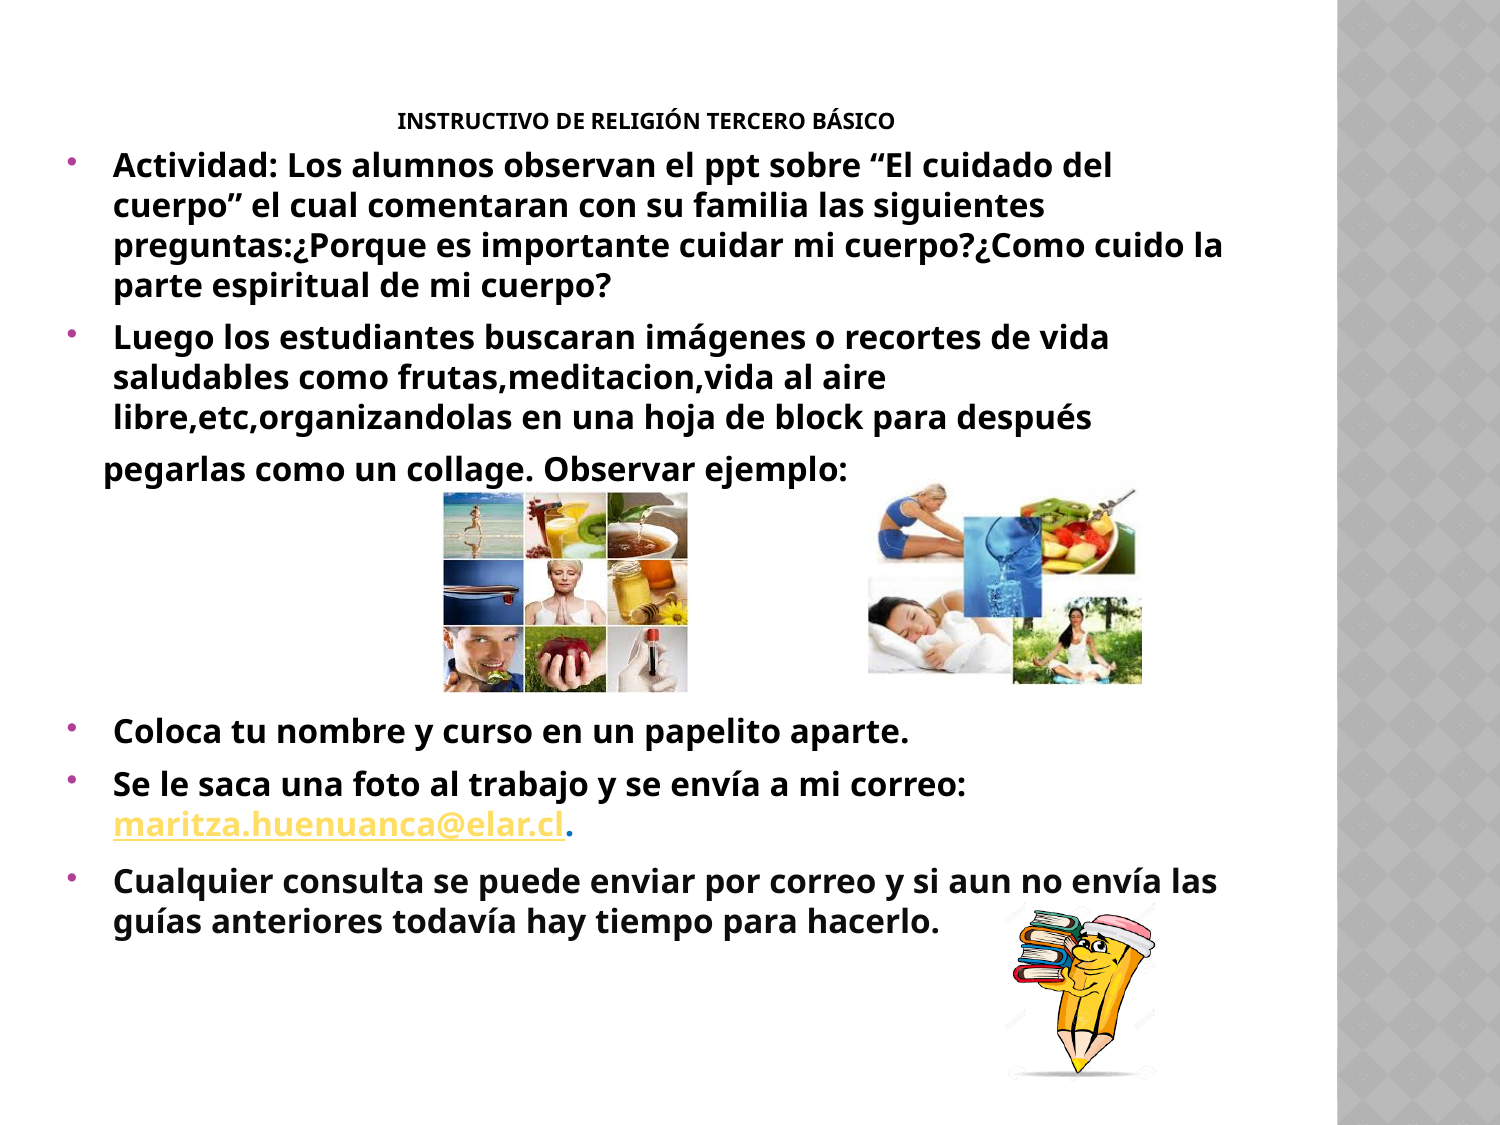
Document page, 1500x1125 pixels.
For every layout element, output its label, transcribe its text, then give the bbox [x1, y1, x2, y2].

title INSTRUCTIVO DE RELIGIÓN tercero BÁSICO [53, 30, 1241, 137]
picture [867, 479, 1142, 685]
list Actividad: Los alumnos observan el ppt sobre “El cuidado del cuerpo” el cual comentaran con su familia las siguientes preguntas:¿Porque es importante cuidar mi cuerpo?¿Como cuido la parte espiritual de mi cuerpo? Luego los estudiantes buscaran imágenes o recortes de vida saludables como frutas,meditacion,vida al aire libre,etc,organizandolas en una hoja de block para después pegarlas como un collage. Observar ejemplo: Coloca tu nombre y curso en un papelito aparte. Se le saca una foto al trabajo y se envía a mi correo: maritza.huenuanca@elar.cl. Cualquier consulta se puede enviar por correo y si aun no envía las guías anteriores todavía hay tiempo para hacerlo. [53, 137, 1241, 1035]
picture [442, 491, 690, 693]
picture [997, 898, 1164, 1087]
